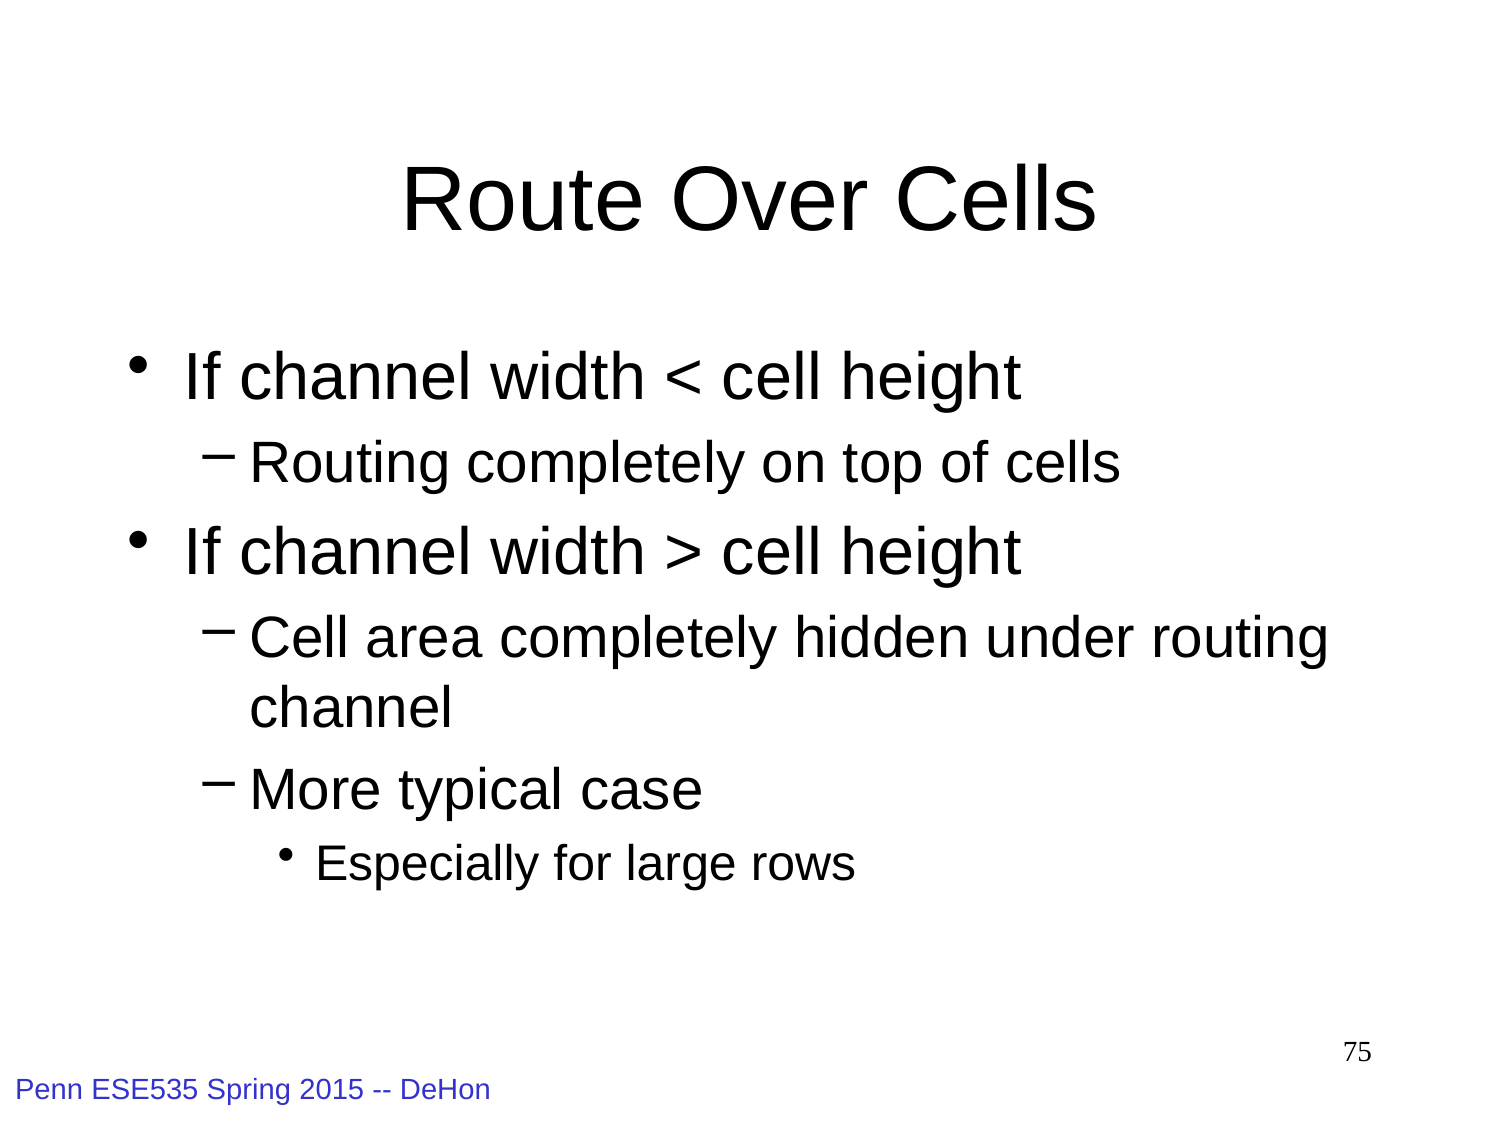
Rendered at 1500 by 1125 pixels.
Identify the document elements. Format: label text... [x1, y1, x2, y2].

title Route Over Cells [112, 99, 1388, 288]
list If channel width < cell height Routing completely on top of cells If channel width > cell height Cell area completely hidden under routing channel More typical case Especially for large rows [112, 324, 1388, 1001]
slide_number 75 [1074, 1024, 1388, 1101]
slide_number Penn ESE535 Spring 2015 -- DeHon [0, 1062, 576, 1125]
